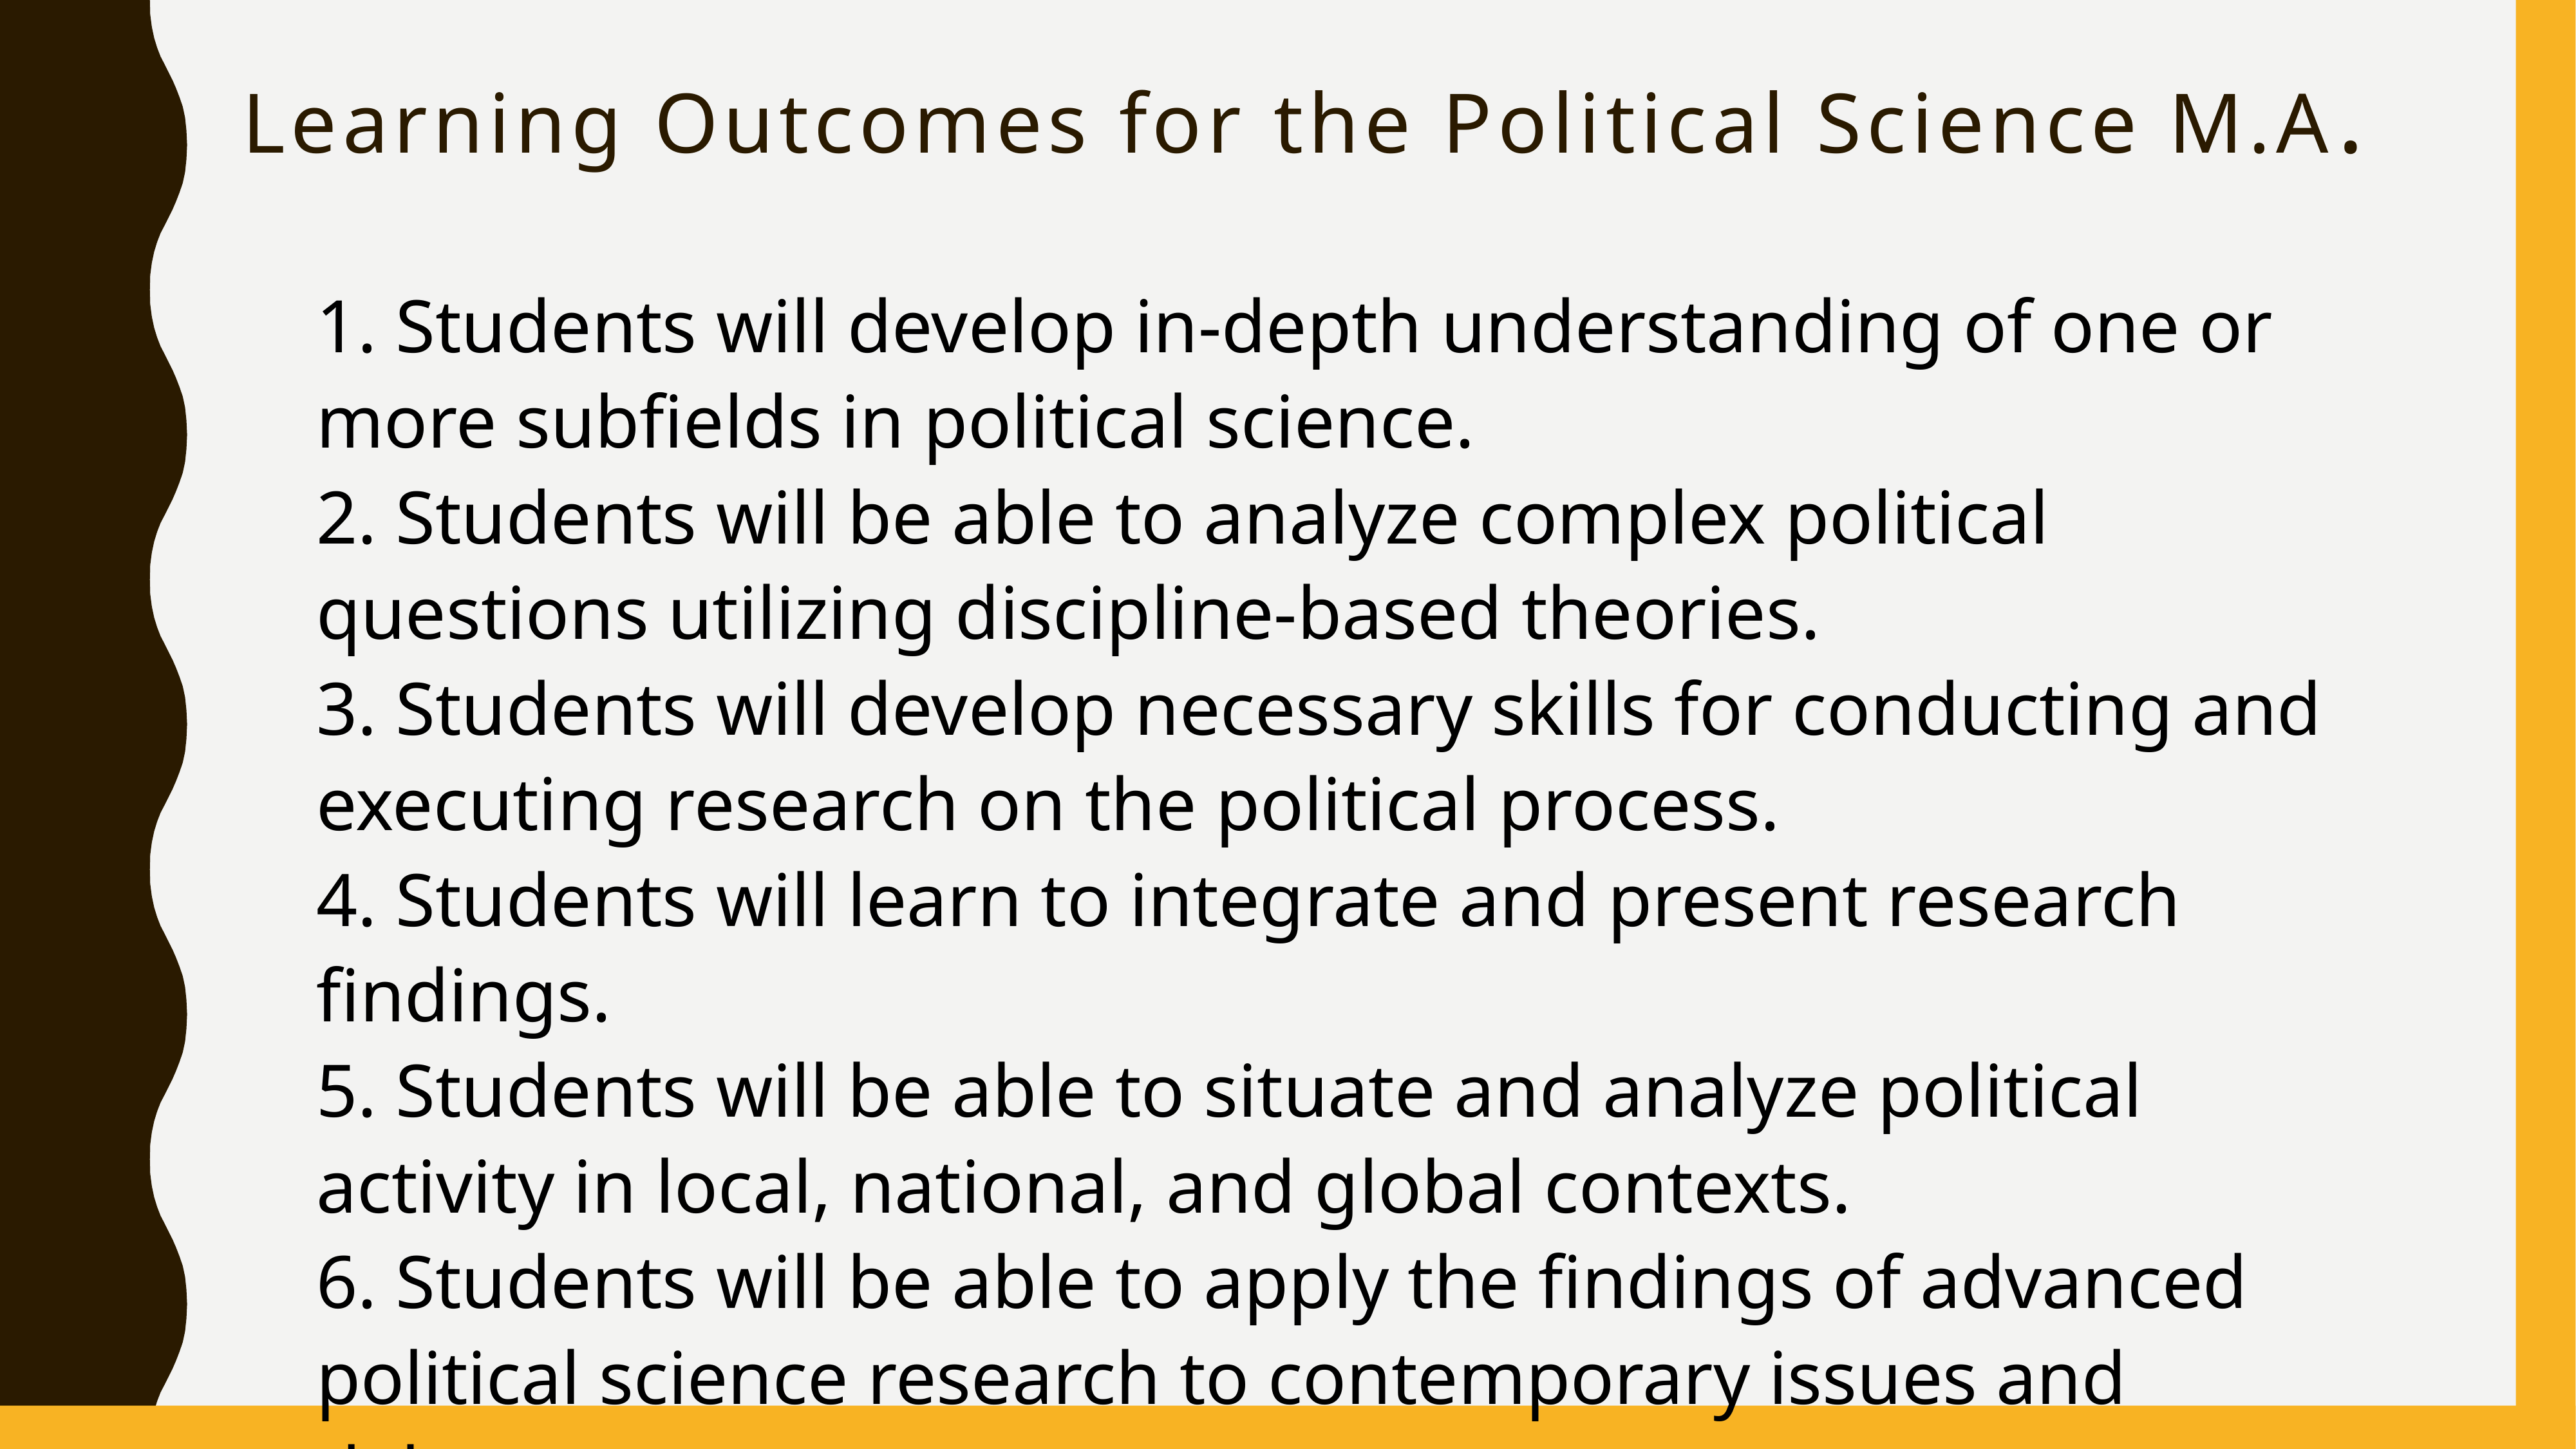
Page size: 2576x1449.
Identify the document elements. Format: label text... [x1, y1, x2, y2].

title Learning Outcomes for the Political Science M.A. [232, 61, 2509, 240]
list 1. Students will develop in-depth understanding of one or more subfields in political science. 2. Students will be able to analyze complex political questions utilizing discipline-based theories. 3. Students will develop necessary skills for conducting and executing research on the political process. 4. Students will learn to integrate and present research findings. 5. Students will be able to situate and analyze political activity in local, national, and global contexts. 6. Students will be able to apply the findings of advanced political science research to contemporary issues and debates. [283, 266, 2411, 1298]
